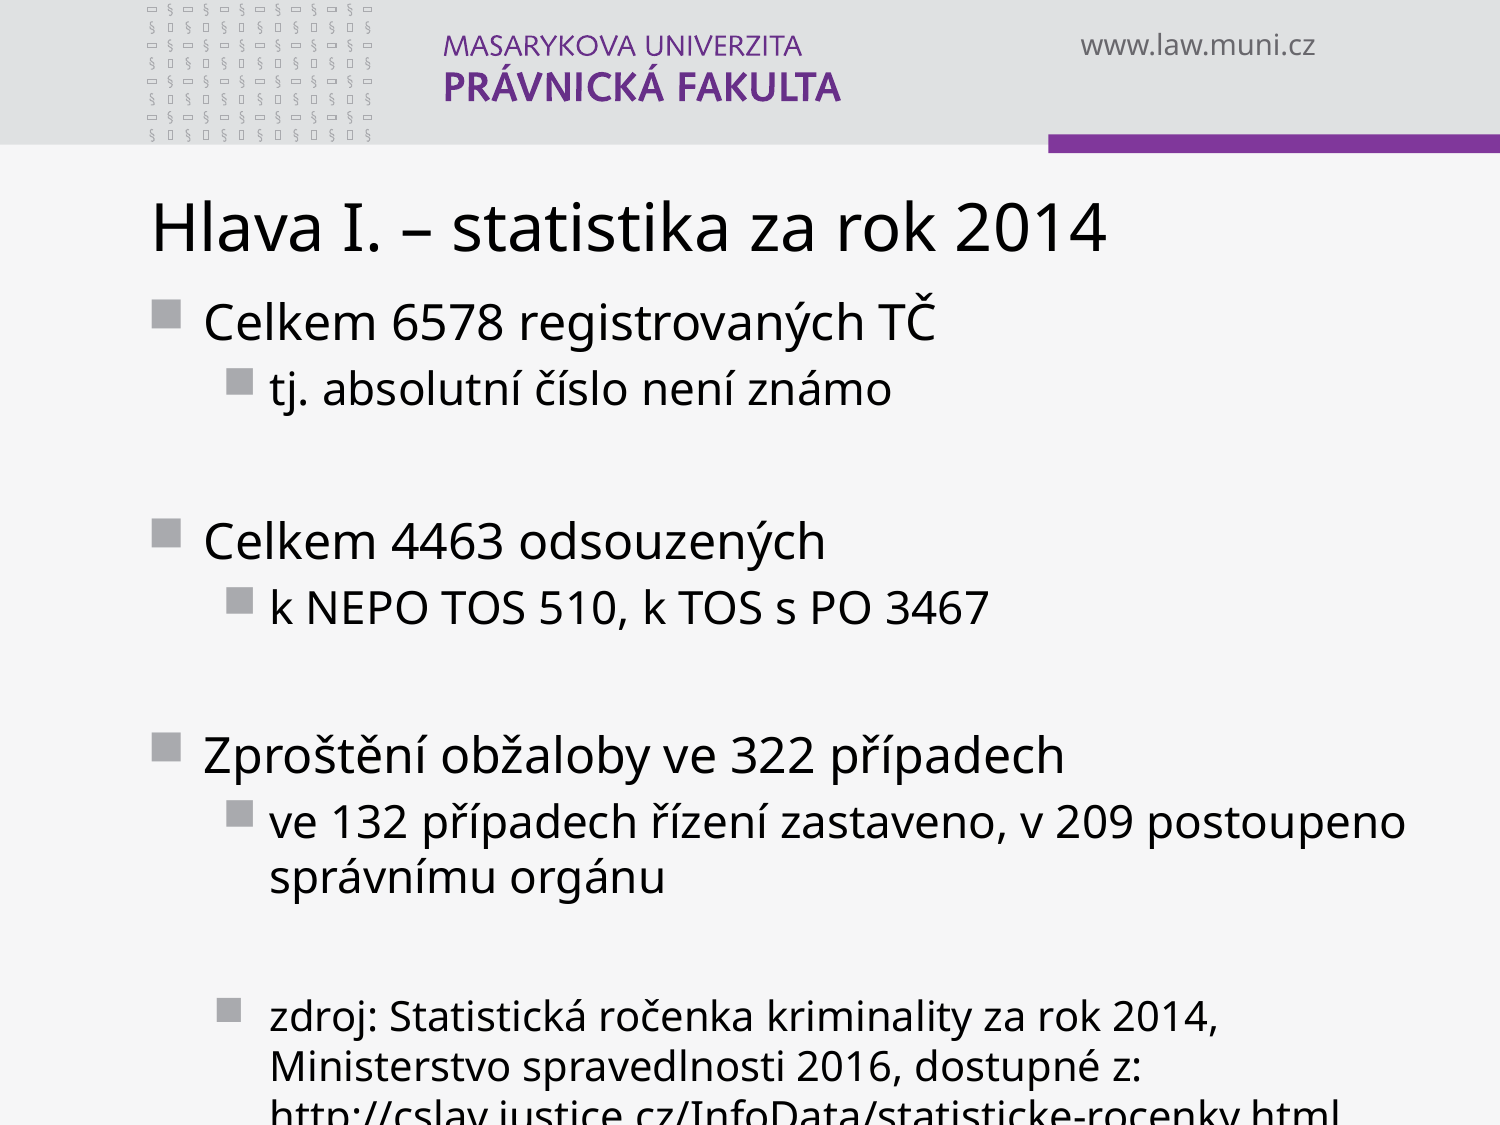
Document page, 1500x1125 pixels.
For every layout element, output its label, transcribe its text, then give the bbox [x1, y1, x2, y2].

title Hlava I. – statistika za rok 2014 [150, 184, 1425, 268]
list Celkem 6578 registrovaných TČ tj. absolutní číslo není známo Celkem 4463 odsouzených k NEPO TOS 510, k TOS s PO 3467 Zproštění obžaloby ve 322 případech ve 132 případech řízení zastaveno, v 209 postoupeno správnímu orgánu zdroj: Statistická ročenka kriminality za rok 2014, Ministerstvo spravedlnosti 2016, dostupné z: http://cslav.justice.cz/InfoData/statisticke-rocenky.html [147, 290, 1423, 1006]
